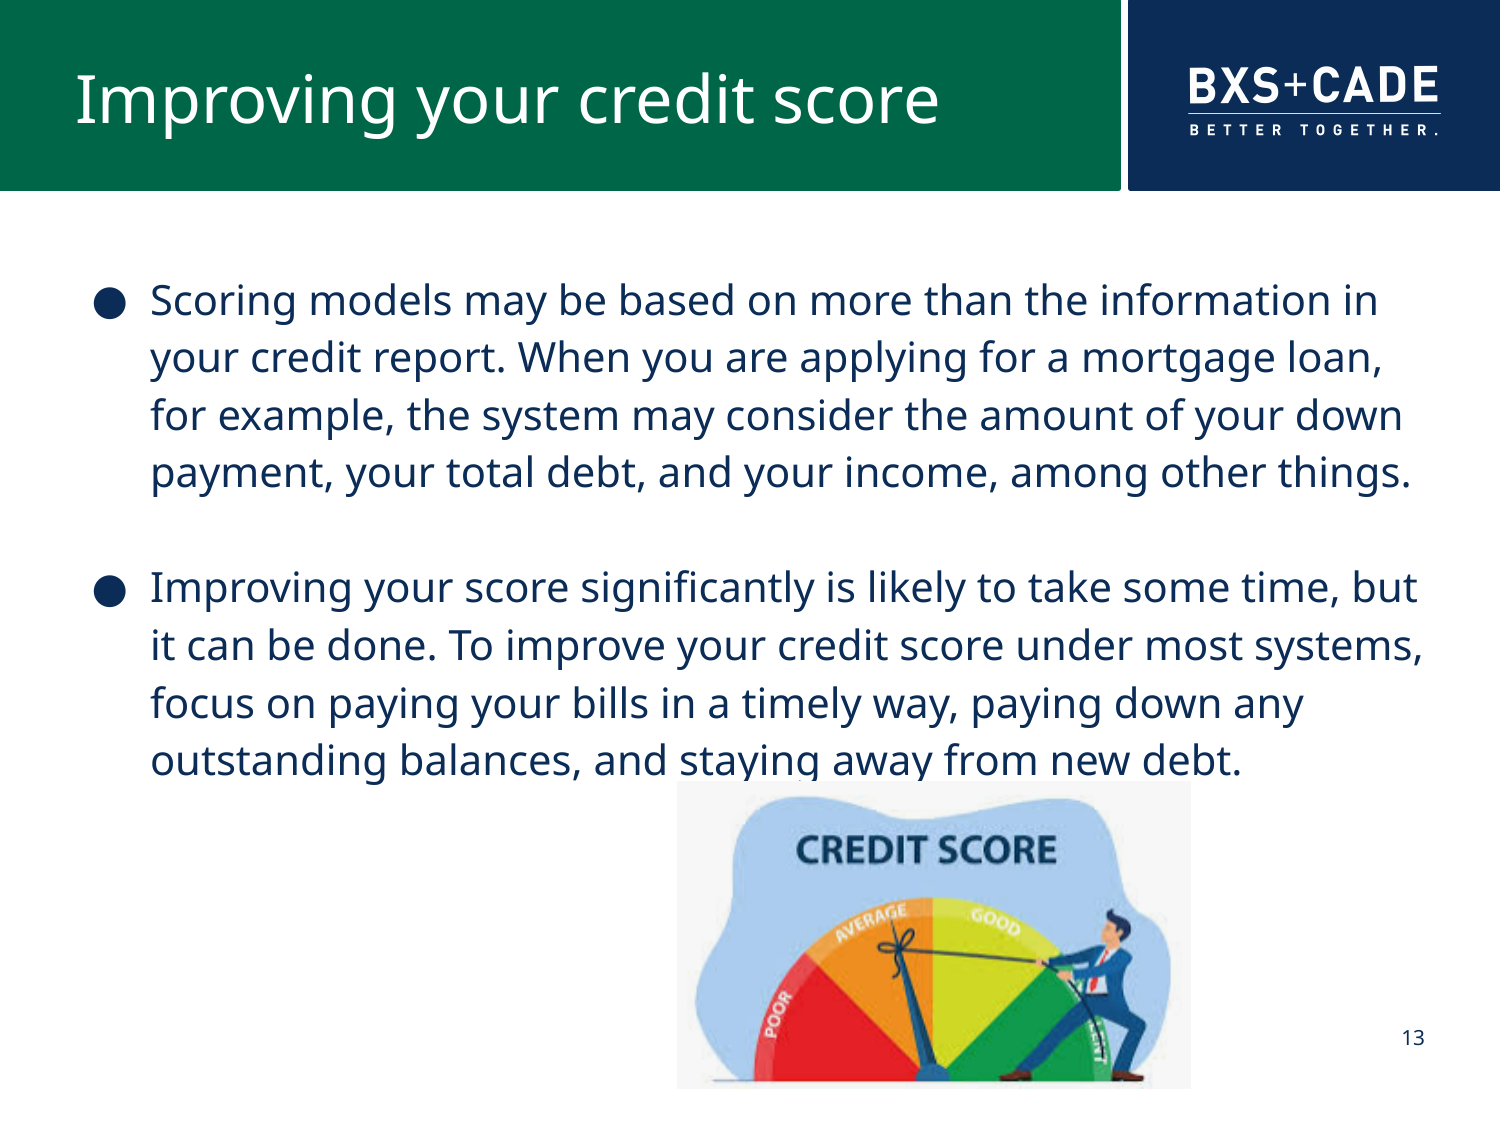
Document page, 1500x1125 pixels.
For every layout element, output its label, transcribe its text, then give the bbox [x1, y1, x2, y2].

picture [677, 781, 1192, 1089]
slide_number 13 [1376, 1026, 1425, 1050]
picture [1179, 54, 1450, 147]
title Improving your credit score [75, 56, 1080, 133]
list Scoring models may be based on more than the information in your credit report. When you are applying for a mortgage loan, for example, the system may consider the amount of your down payment, your total debt, and your income, among other things. Improving your score significantly is likely to take some time, but it can be done. To improve your credit score under most systems, focus on paying your bills in a timely way, paying down any outstanding balances, and staying away from new debt. [75, 266, 1425, 975]
